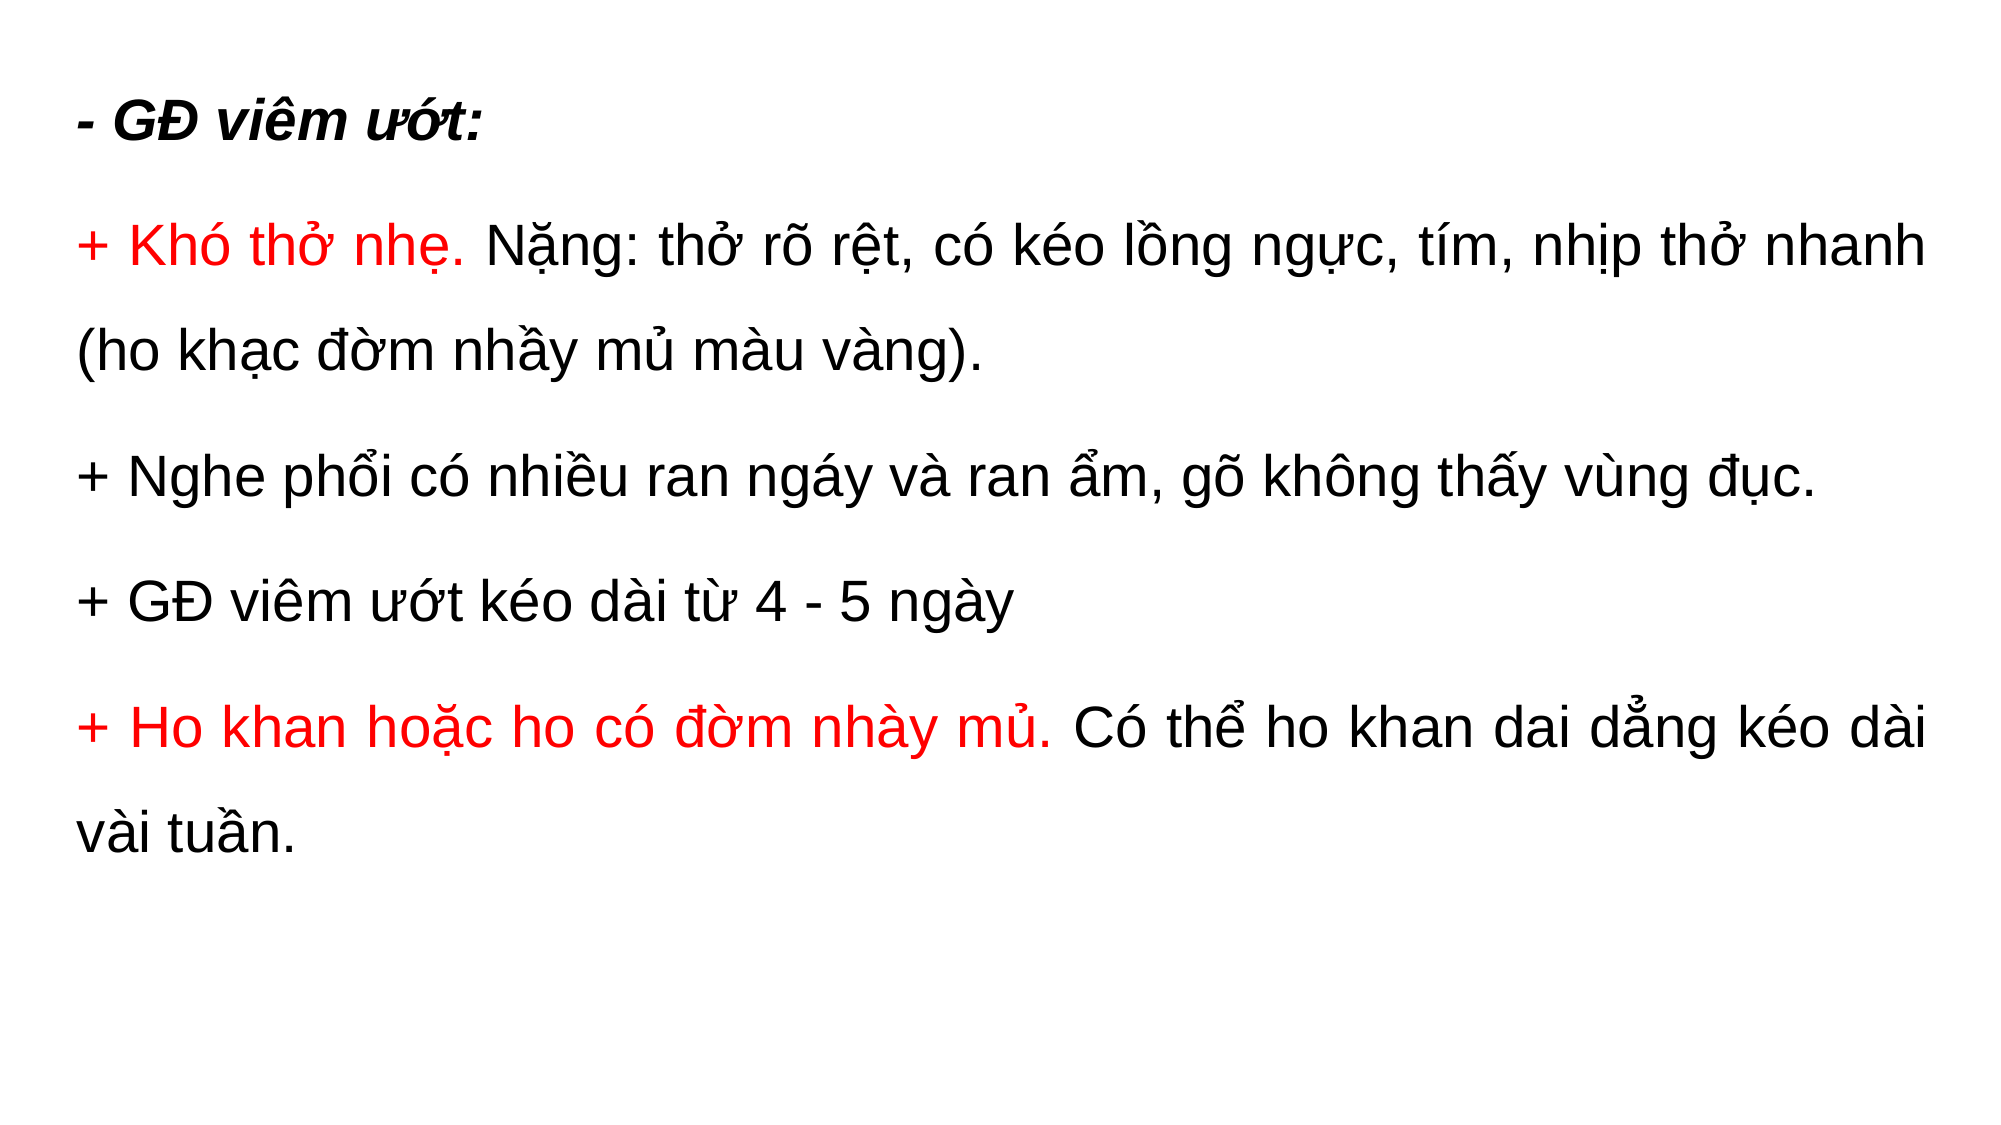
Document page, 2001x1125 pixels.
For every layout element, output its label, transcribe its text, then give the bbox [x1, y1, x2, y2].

list - GĐ viêm ướt: + Khó thở nhẹ. Nặng: thở rõ rệt, có kéo lồng ngực, tím, nhịp thở nhanh (ho khạc đờm nhầy mủ màu vàng). + Nghe phổi có nhiều ran ngáy và ran ẩm, gõ không thấy vùng đục. + GĐ viêm ướt kéo dài từ 4 - 5 ngày + Ho khan hoặc ho có đờm nhày mủ. Có thể ho khan dai dẳng kéo dài vài tuần. [61, 39, 1945, 1095]
